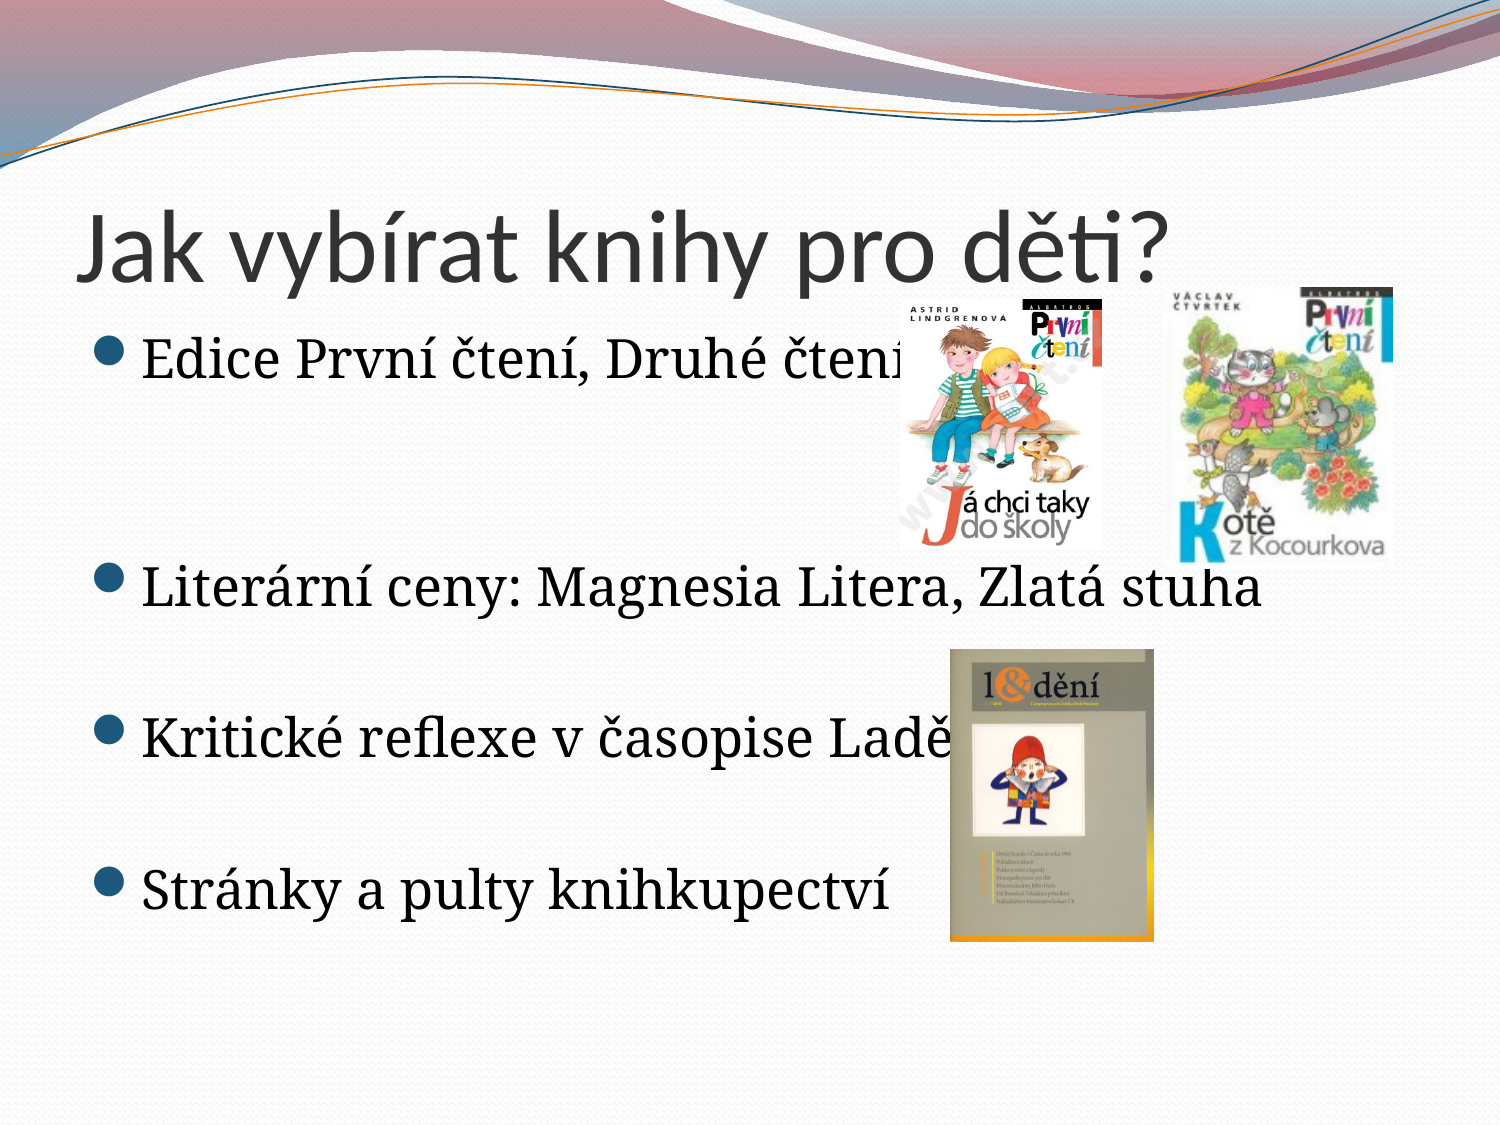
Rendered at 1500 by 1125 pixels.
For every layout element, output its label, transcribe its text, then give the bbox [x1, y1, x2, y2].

picture [949, 649, 1155, 943]
picture [1162, 287, 1393, 569]
title Jak vybírat knihy pro děti? [75, 115, 1425, 303]
list Edice První čtení, Druhé čtení Literární ceny: Magnesia Litera, Zlatá stuha Kritické reflexe v časopise Ladění Stránky a pulty knihkupectví [75, 317, 1425, 1038]
picture [899, 299, 1103, 551]
